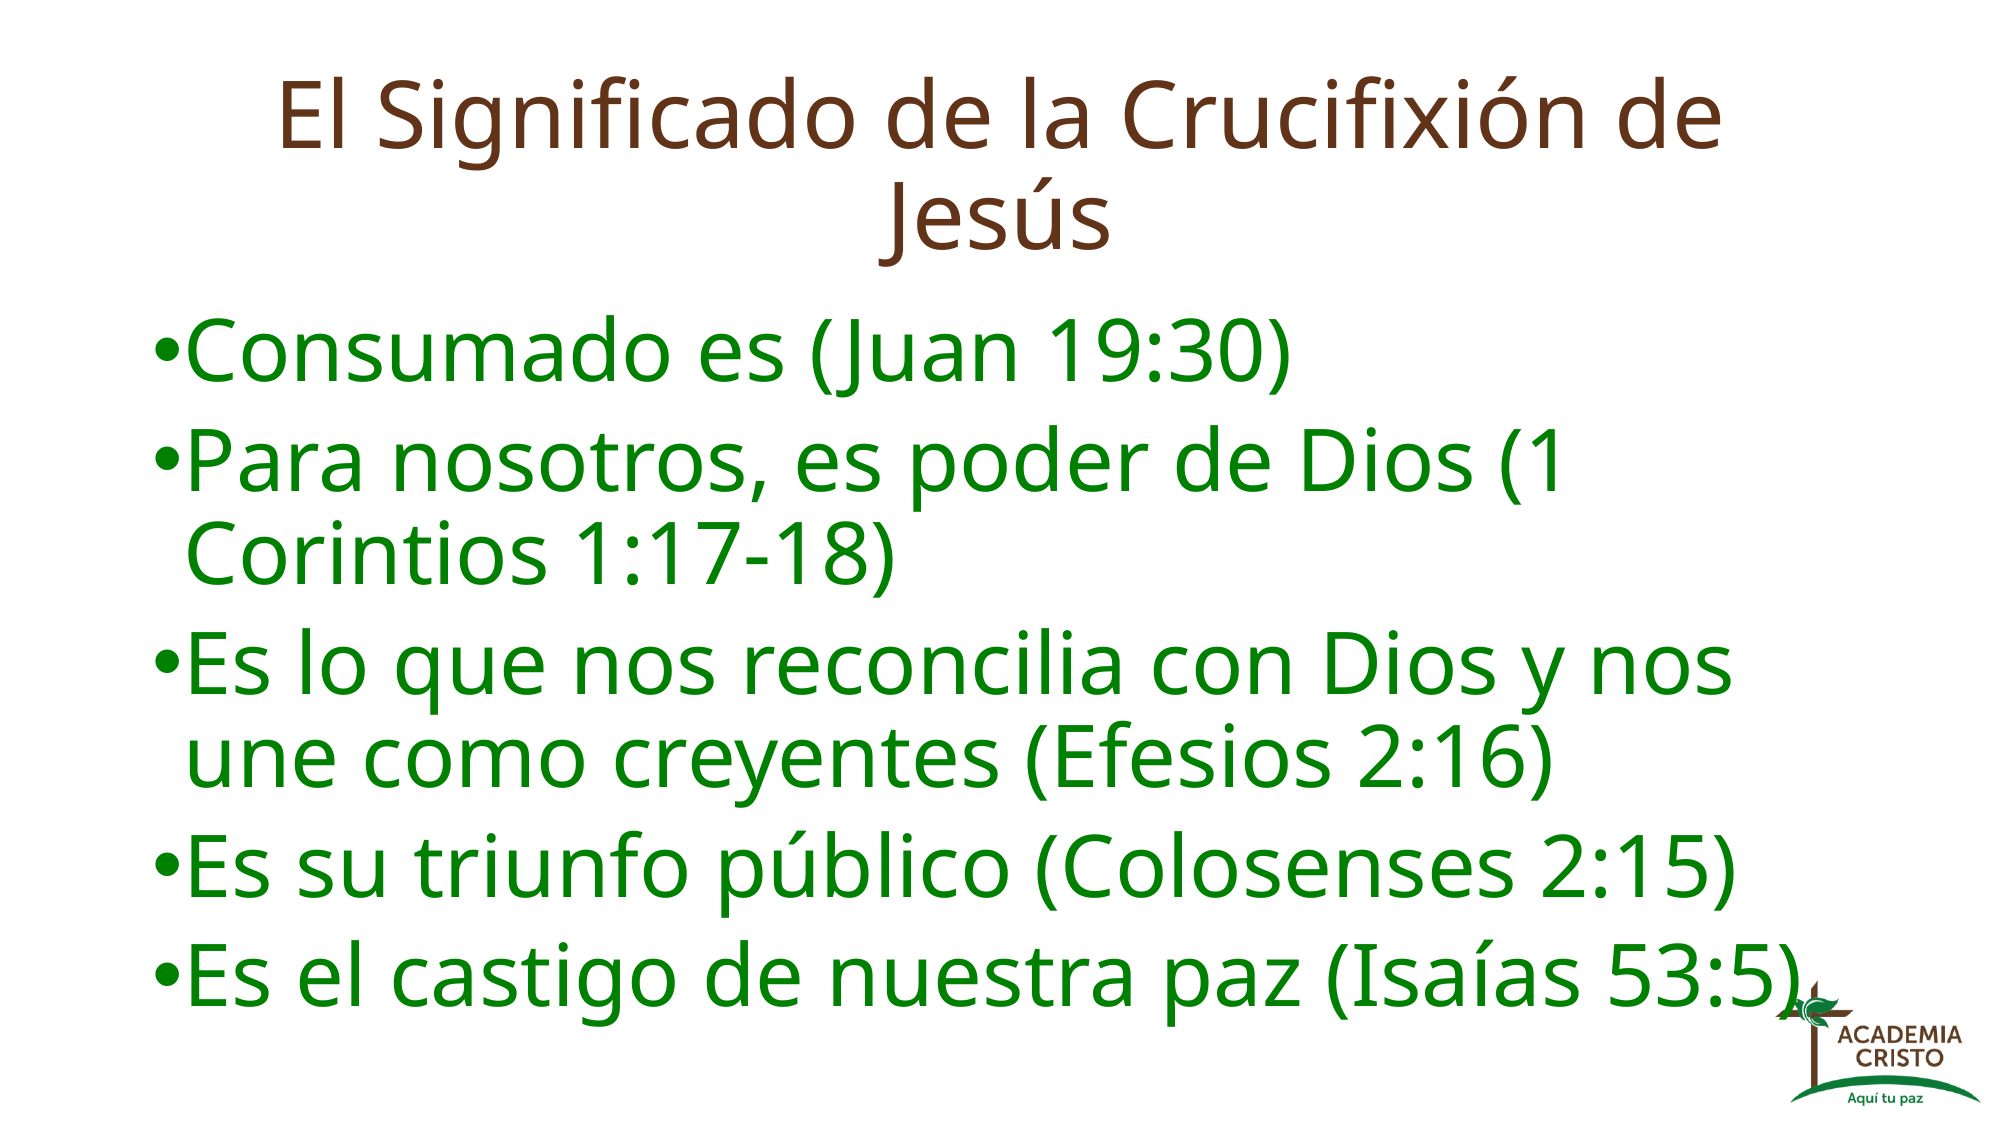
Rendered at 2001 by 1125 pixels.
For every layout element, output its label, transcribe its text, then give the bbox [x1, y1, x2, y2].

picture [1759, 972, 2000, 1125]
title El Significado de la Crucifixión de Jesús [137, 59, 1863, 278]
list Consumado es (Juan 19:30) Para nosotros, es poder de Dios (1 Corintios 1:17-18) Es lo que nos reconcilia con Dios y nos une como creyentes (Efesios 2:16) Es su triunfo público (Colosenses 2:15) Es el castigo de nuestra paz (Isaías 53:5) [137, 299, 1863, 1101]
